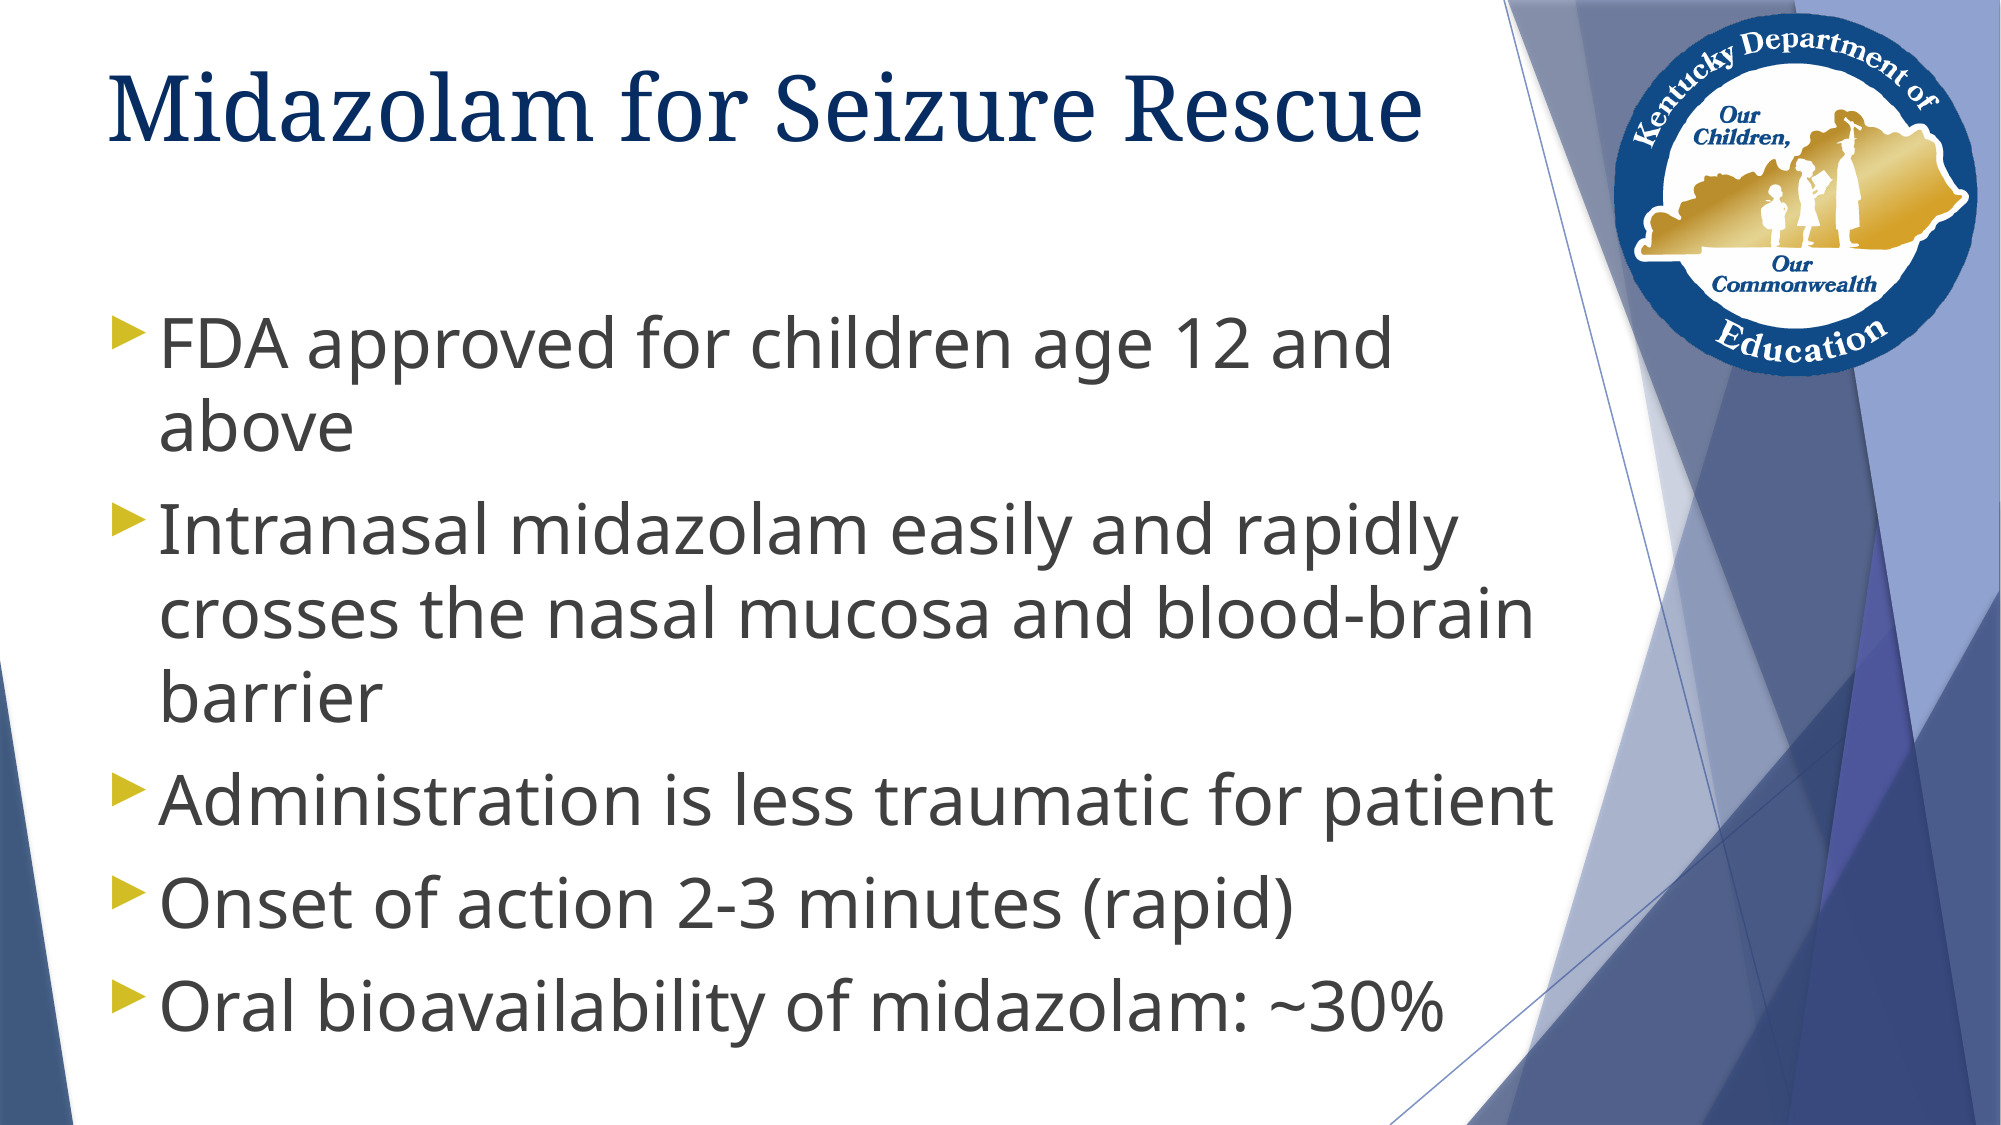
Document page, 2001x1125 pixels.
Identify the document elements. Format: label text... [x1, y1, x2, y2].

title Midazolam for Seizure Rescue [91, 42, 1502, 259]
picture [1598, 0, 1989, 390]
list FDA approved for children age 12 and above Intranasal midazolam easily and rapidly crosses the nasal mucosa and blood-brain barrier Administration is less traumatic for patient Onset of action 2-3 minutes (rapid) Oral bioavailability of midazolam: ~30% [91, 290, 1599, 1095]
